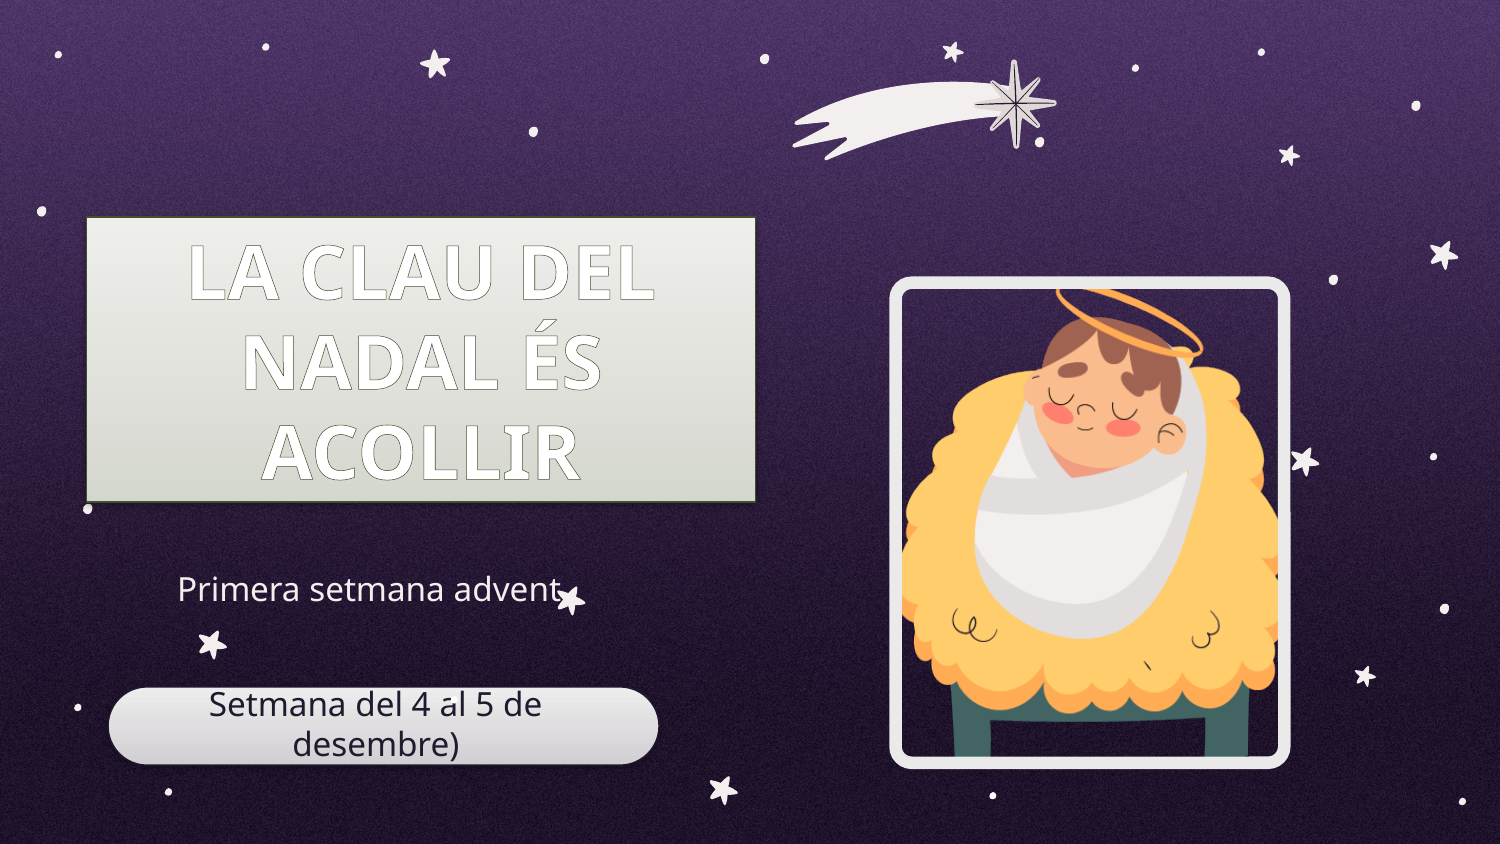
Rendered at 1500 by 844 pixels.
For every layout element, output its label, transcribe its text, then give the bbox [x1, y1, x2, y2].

title Primera setmana advent [0, 489, 785, 692]
text_box [450, 695, 458, 704]
subtitle Setmana del 4 al 5 de desembre) [140, 703, 612, 744]
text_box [784, 56, 1062, 166]
text_box [989, 791, 997, 800]
text_box LA CLAU DEL NADAL ÉS ACOLLIR [86, 216, 756, 503]
picture [0, 0, 1500, 844]
text_box [107, 692, 660, 767]
